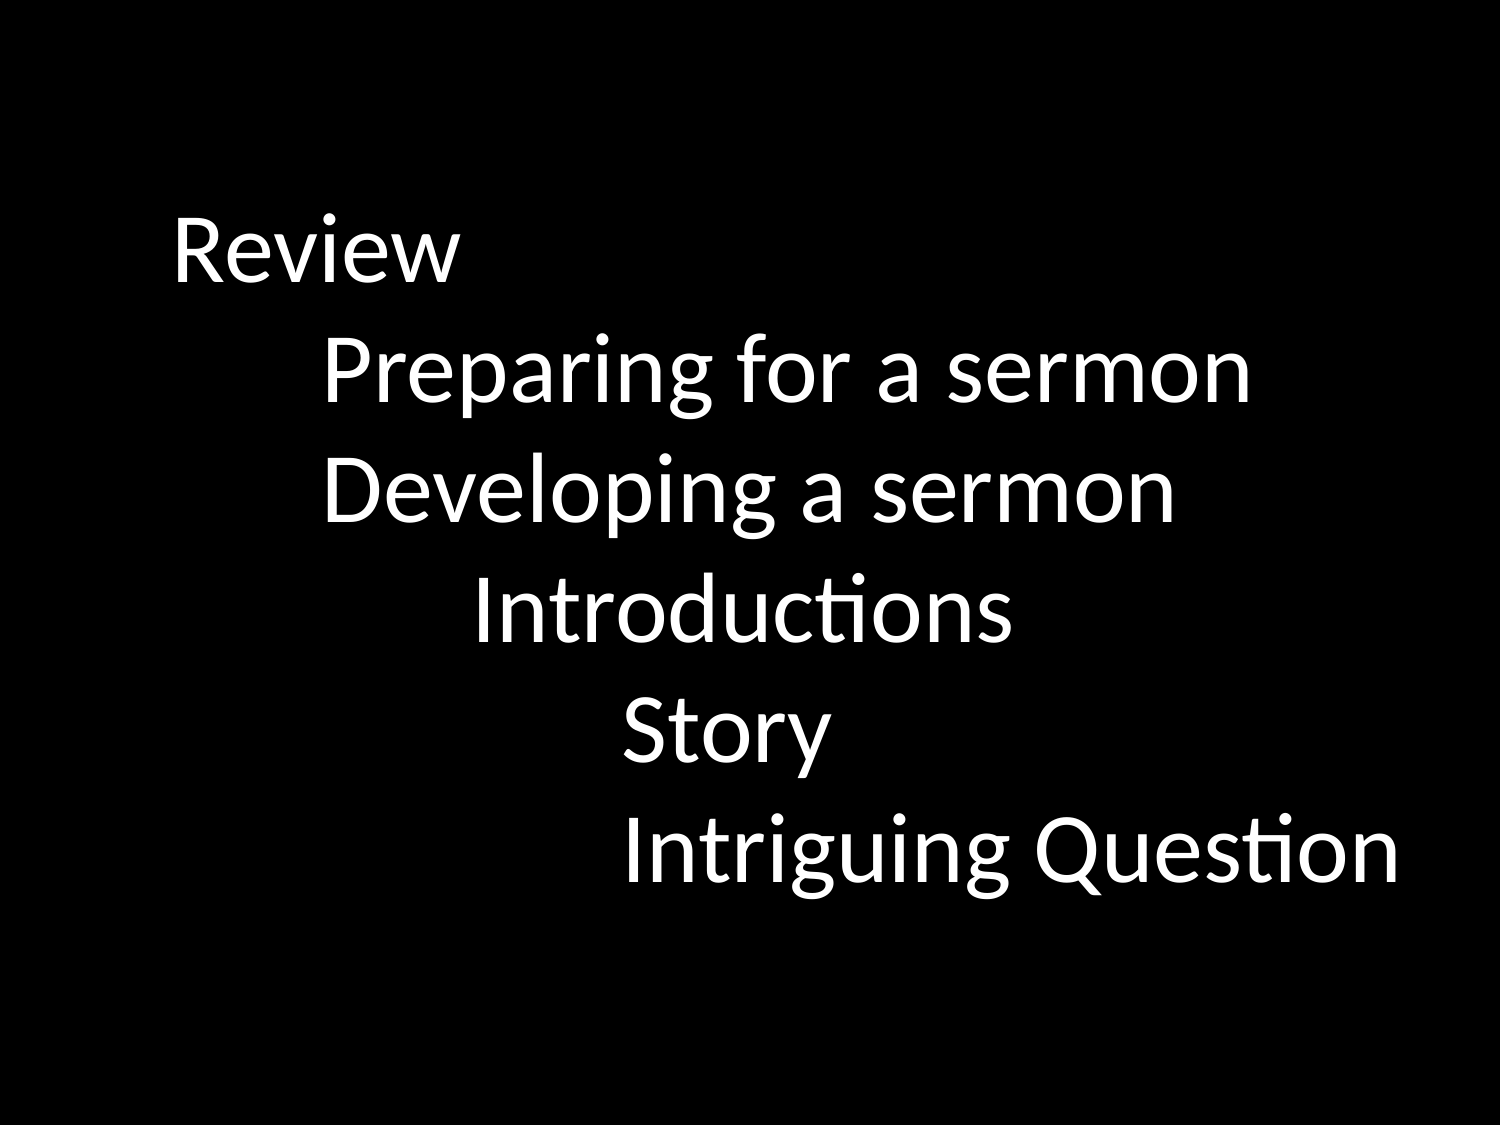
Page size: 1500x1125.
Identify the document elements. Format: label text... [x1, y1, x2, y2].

text_box Review Preparing for a sermon Developing a sermon Introductions Story Intriguing Question [157, 174, 1418, 910]
